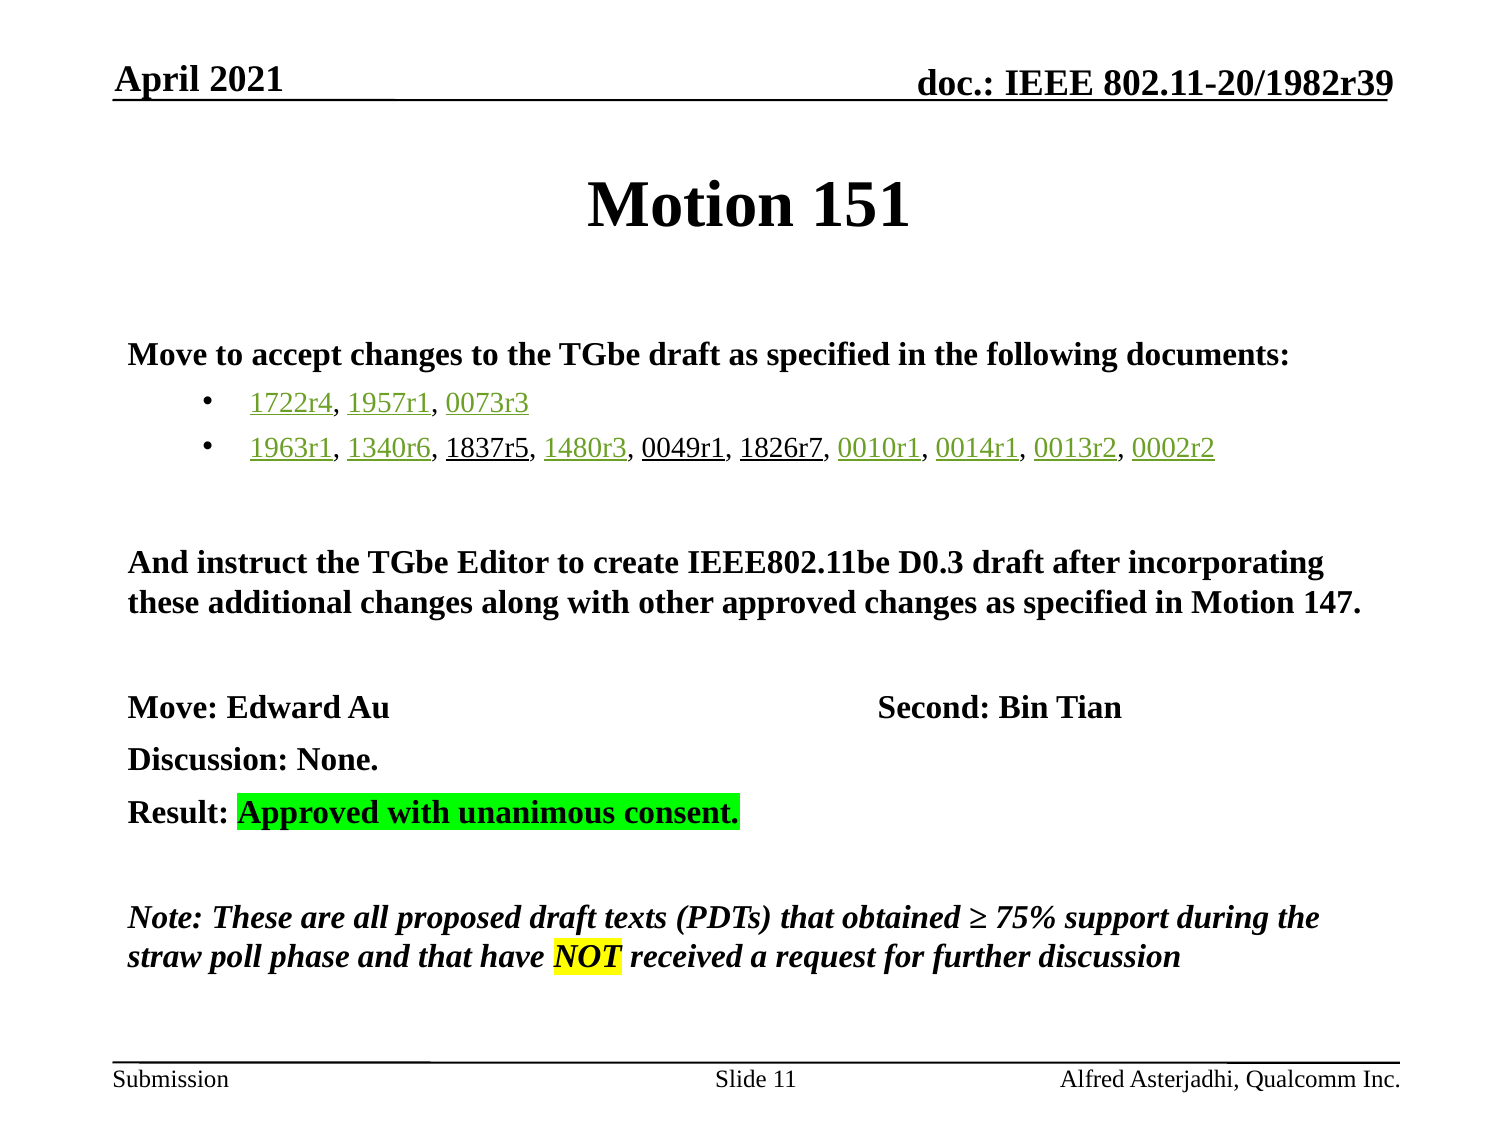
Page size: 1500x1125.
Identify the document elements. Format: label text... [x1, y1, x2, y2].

title Motion 151 [112, 112, 1388, 288]
list Move to accept changes to the TGbe draft as specified in the following documents: 1722r4, 1957r1, 0073r3 1963r1, 1340r6, 1837r5, 1480r3, 0049r1, 1826r7, 0010r1, 0014r1, 0013r2, 0002r2 And instruct the TGbe Editor to create IEEE802.11be D0.3 draft after incorporating these additional changes along with other approved changes as specified in Motion 147. Move: Edward Au Second: Bin Tian Discussion: None. Result: Approved with unanimous consent. Note: These are all proposed draft texts (PDTs) that obtained ≥ 75% support during the straw poll phase and that have NOT received a request for further discussion [112, 324, 1388, 1000]
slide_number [114, 54, 423, 100]
slide_number Slide 11 [712, 1061, 800, 1123]
footer Alfred Asterjadhi, Qualcomm Inc. [878, 1061, 1402, 1093]
